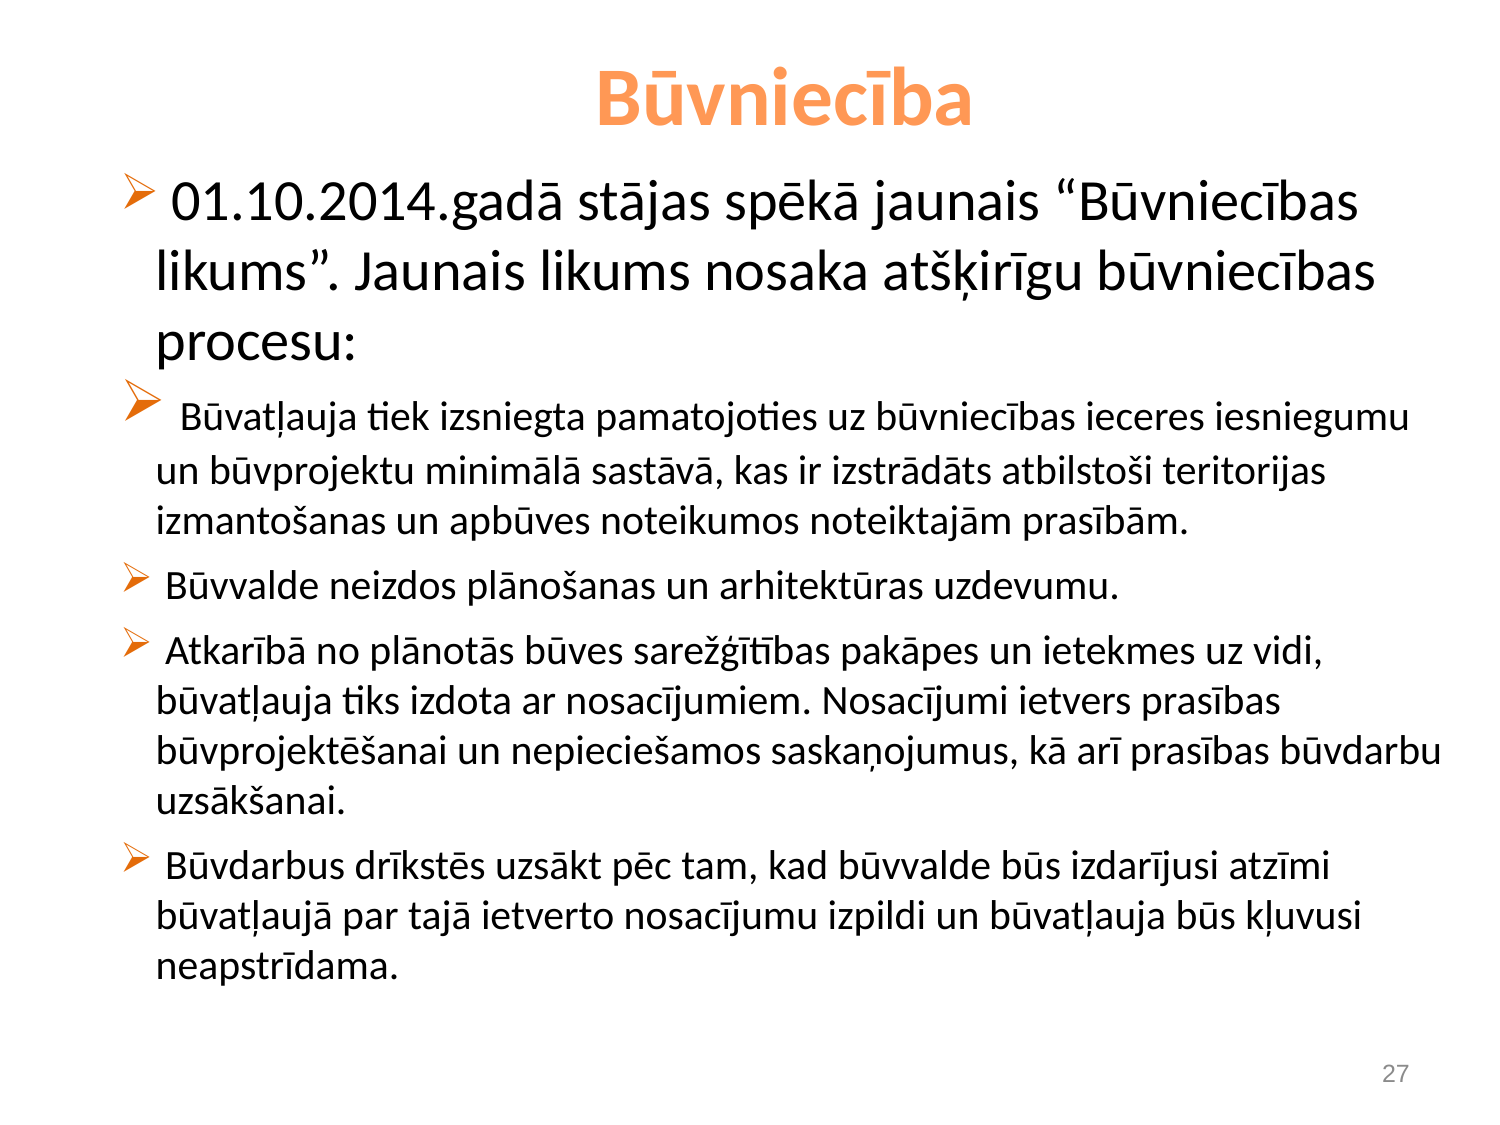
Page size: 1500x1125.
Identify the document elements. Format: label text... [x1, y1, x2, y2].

slide_number 27 [1074, 1042, 1425, 1103]
text_box Būvniecība 01.10.2014.gadā stājas spēkā jaunais “Būvniecības likums”. Jaunais likums nosaka atšķirīgu būvniecības procesu: Būvatļauja tiek izsniegta pamatojoties uz būvniecības ieceres iesniegumu un būvprojektu minimālā sastāvā, kas ir izstrādāts atbilstoši teritorijas izmantošanas un apbūves noteikumos noteiktajām prasībām. Būvvalde neizdos plānošanas un arhitektūras uzdevumu. Atkarībā no plānotās būves sarežģītības pakāpes un ietekmes uz vidi, būvatļauja tiks izdota ar nosacījumiem. Nosacījumi ietvers prasības būvprojektēšanai un nepieciešamos saskaņojumus, kā arī prasības būvdarbu uzsākšanai. Būvdarbus drīkstēs uzsākt pēc tam, kad būvvalde būs izdarījusi atzīmi būvatļaujā par tajā ietverto nosacījumu izpildi un būvatļauja būs kļuvusi neapstrīdama. [105, 35, 1465, 995]
